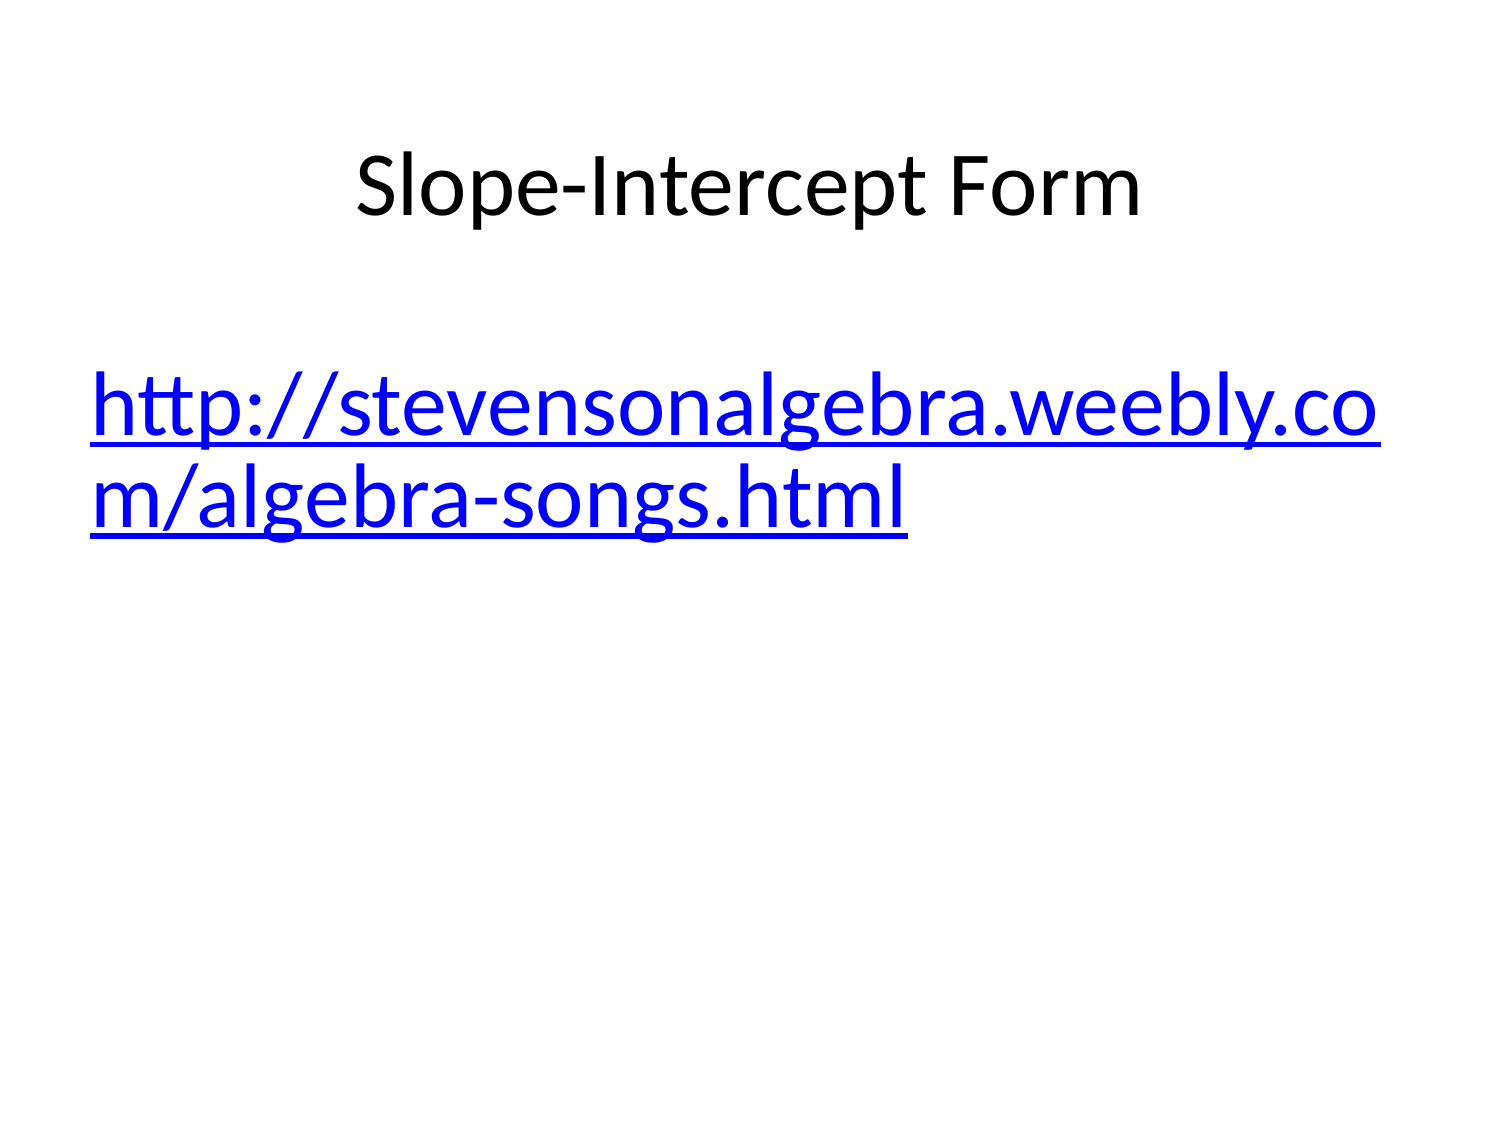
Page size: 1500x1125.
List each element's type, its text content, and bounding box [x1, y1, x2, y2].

title Slope-Intercept Form http://stevensonalgebra.weebly.com/algebra-songs.html [75, 68, 1425, 950]
